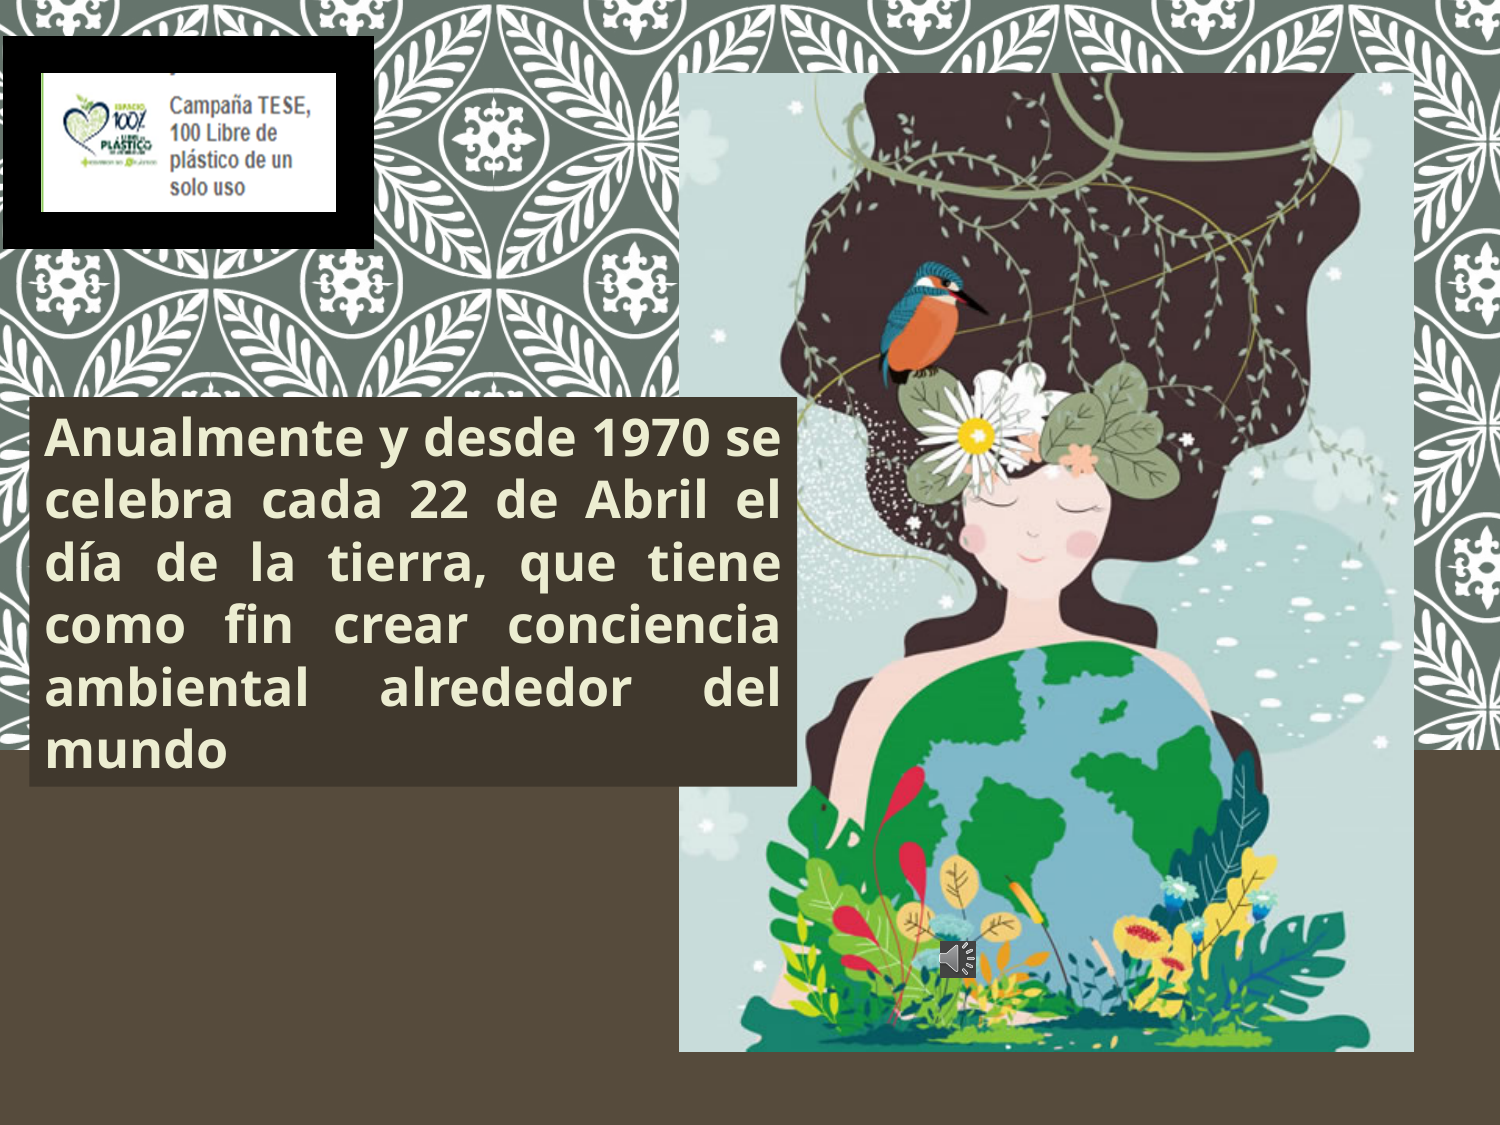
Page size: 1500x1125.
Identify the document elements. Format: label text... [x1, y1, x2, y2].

text_box Anualmente y desde 1970 se celebra cada 22 de Abril el día de la tierra, que tiene como fin crear conciencia ambiental alrededor del mundo [29, 397, 672, 787]
picture [678, 73, 1414, 1052]
picture [40, 73, 337, 213]
